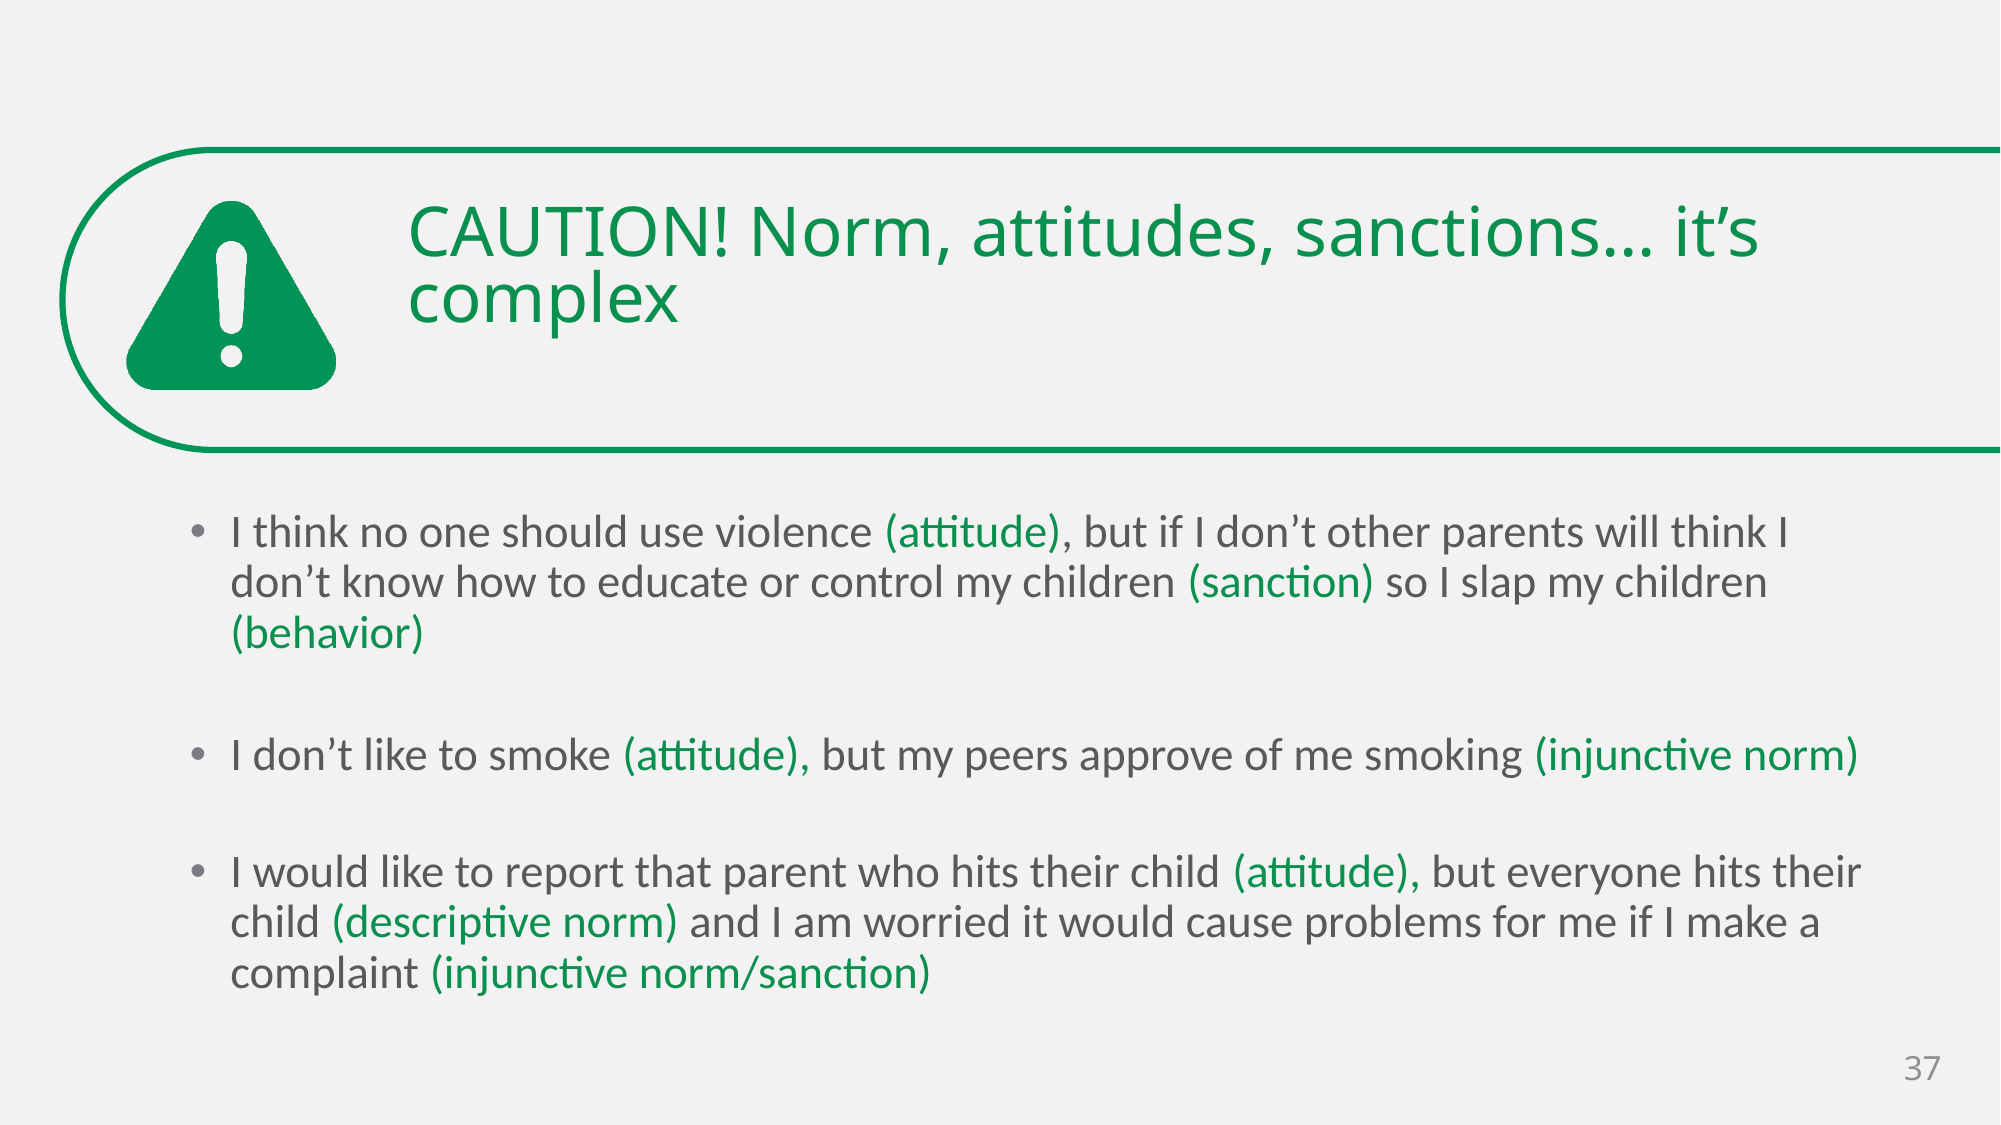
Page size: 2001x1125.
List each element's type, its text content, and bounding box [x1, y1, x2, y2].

picture [66, 154, 400, 446]
picture [62, 126, 400, 266]
picture [62, 334, 400, 464]
title CAUTION! Norm, attitudes, sanctions… it’s complex [399, 200, 1784, 425]
list I think no one should use violence (attitude), but if I don’t other parents will think I don’t know how to educate or control my children (sanction) so I slap my children (behavior) I don’t like to smoke (attitude), but my peers approve of me smoking (injunctive norm) I would like to report that parent who hits their child (attitude), but everyone hits their child (descriptive norm) and I am worried it would cause problems for me if I make a complaint (injunctive norm/sanction) [174, 500, 1889, 1048]
